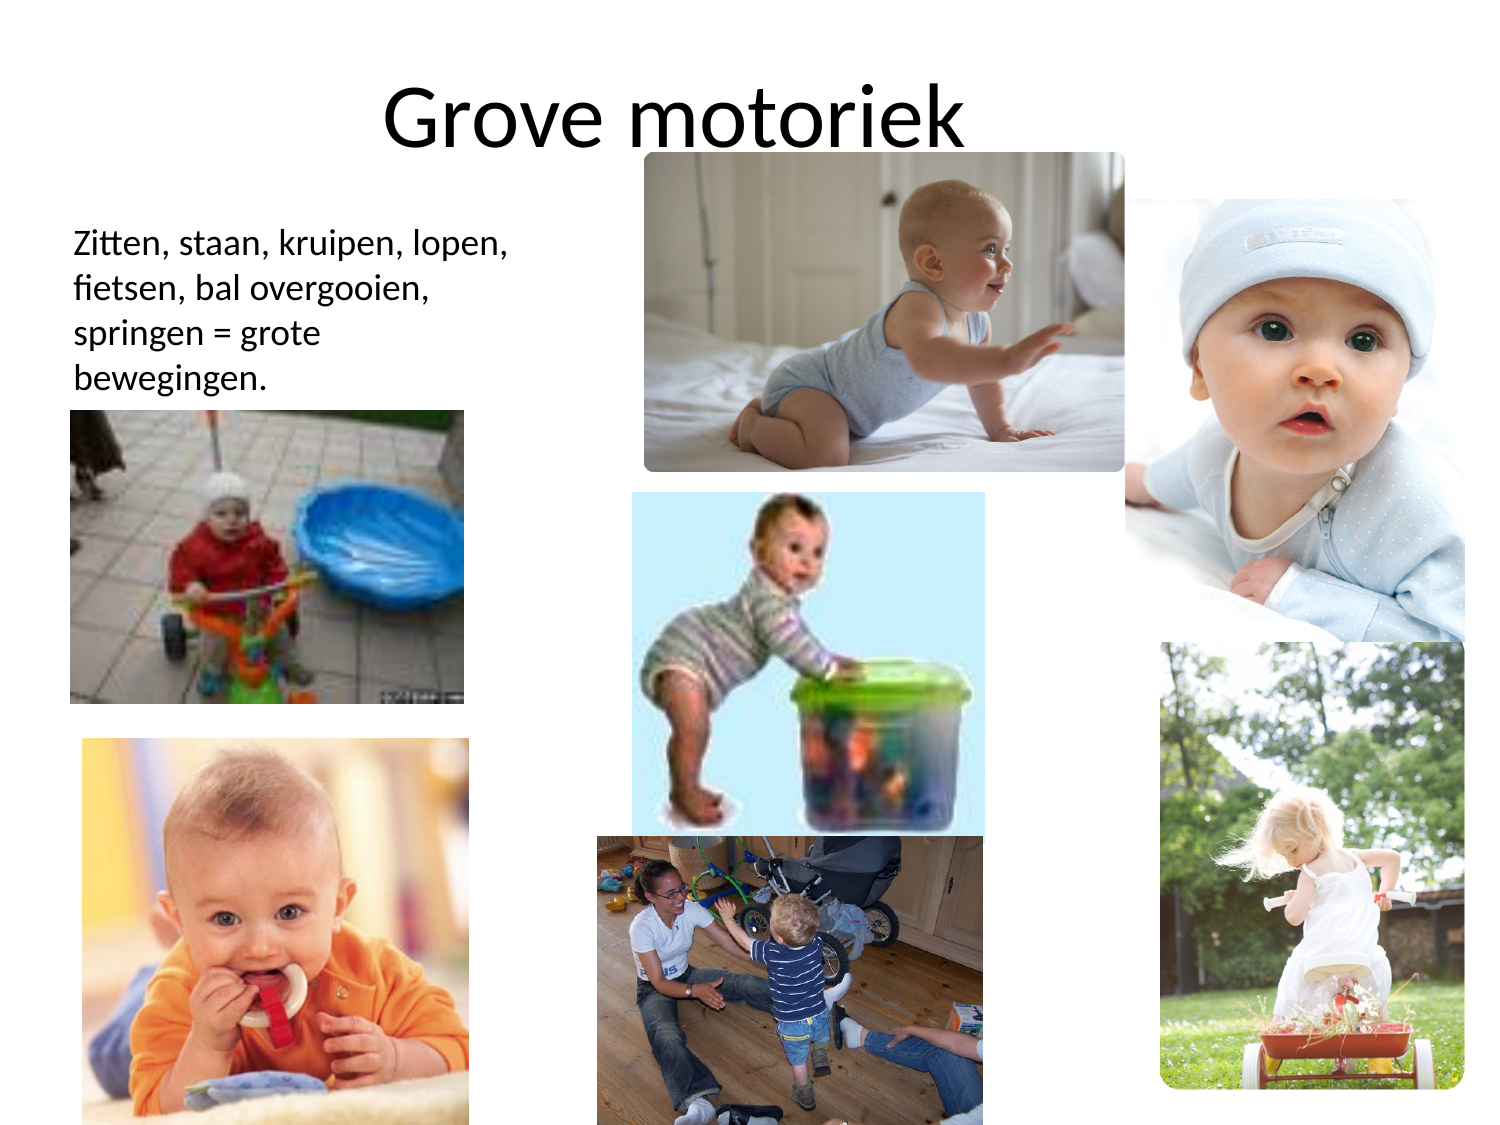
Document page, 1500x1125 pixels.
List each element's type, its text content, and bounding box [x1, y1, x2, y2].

picture [81, 737, 469, 1125]
picture [644, 152, 1466, 1090]
picture [70, 409, 464, 705]
title Grove motoriek [0, 45, 1350, 176]
picture [597, 491, 985, 1125]
text_box Zitten, staan, kruipen, lopen, fietsen, bal overgooien, springen = grote bewegingen. [58, 210, 528, 406]
